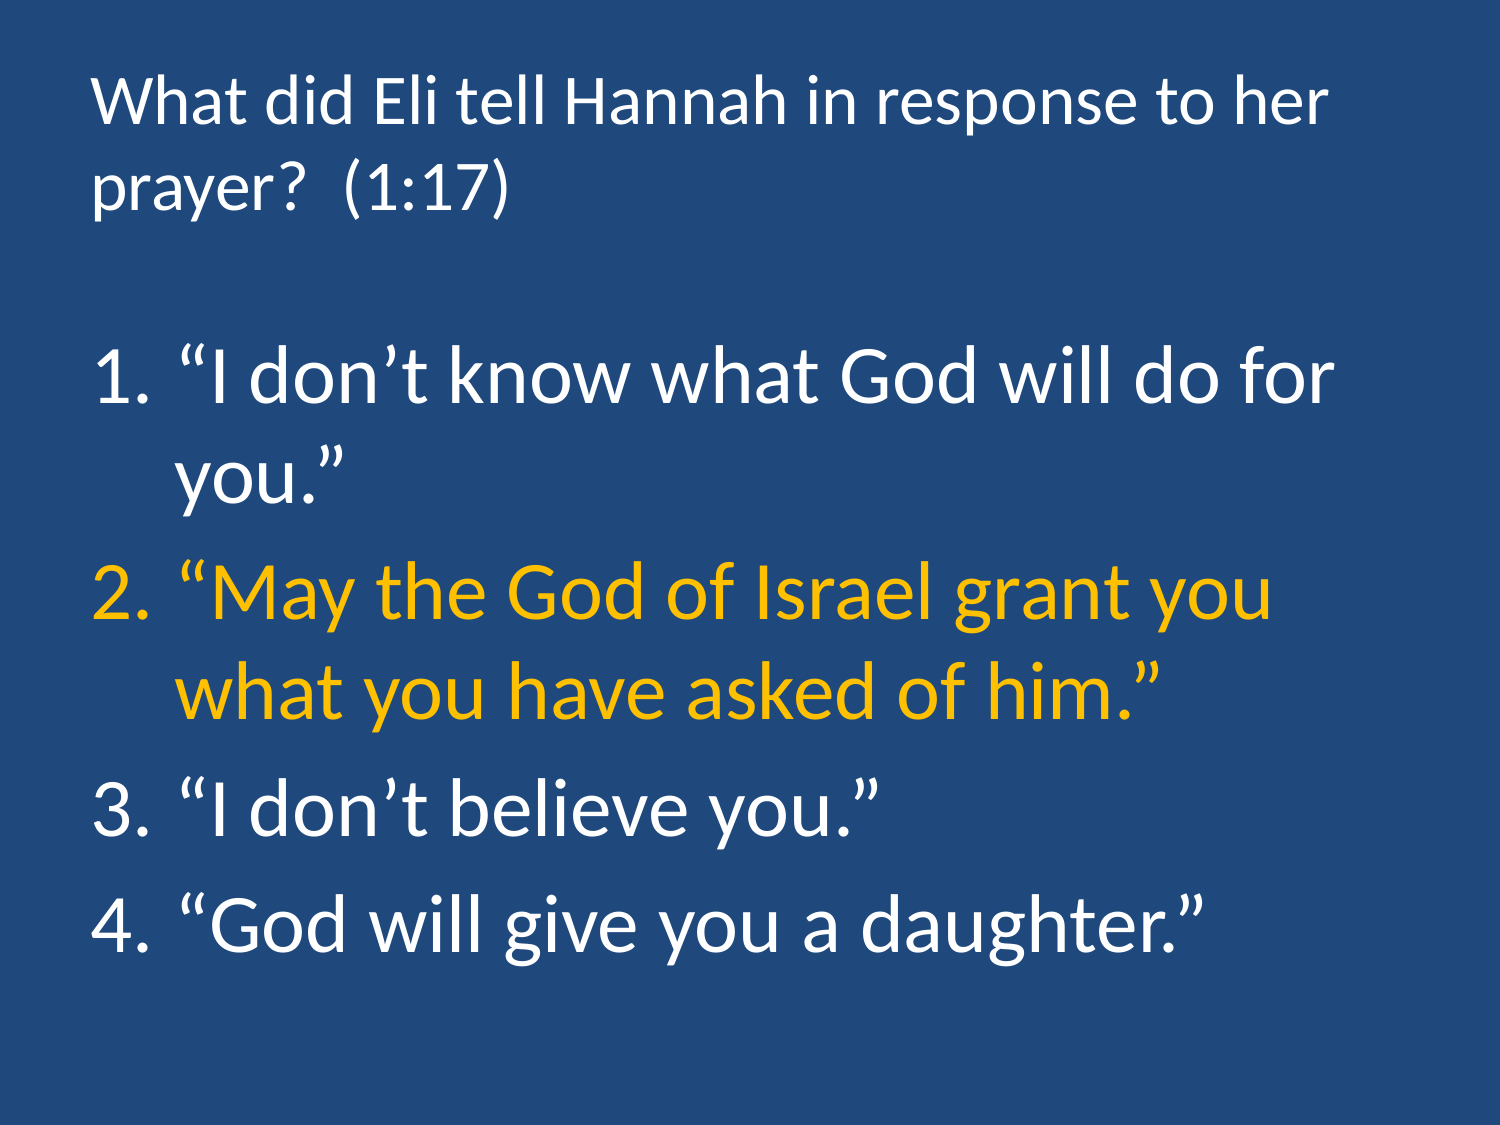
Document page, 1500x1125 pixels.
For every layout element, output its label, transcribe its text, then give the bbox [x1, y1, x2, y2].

list “I don’t know what God will do for you.” “May the God of Israel grant you what you have asked of him.” “I don’t believe you.” “God will give you a daughter.” [75, 312, 1425, 1005]
title What did Eli tell Hannah in response to her prayer? (1:17) [75, 45, 1425, 233]
